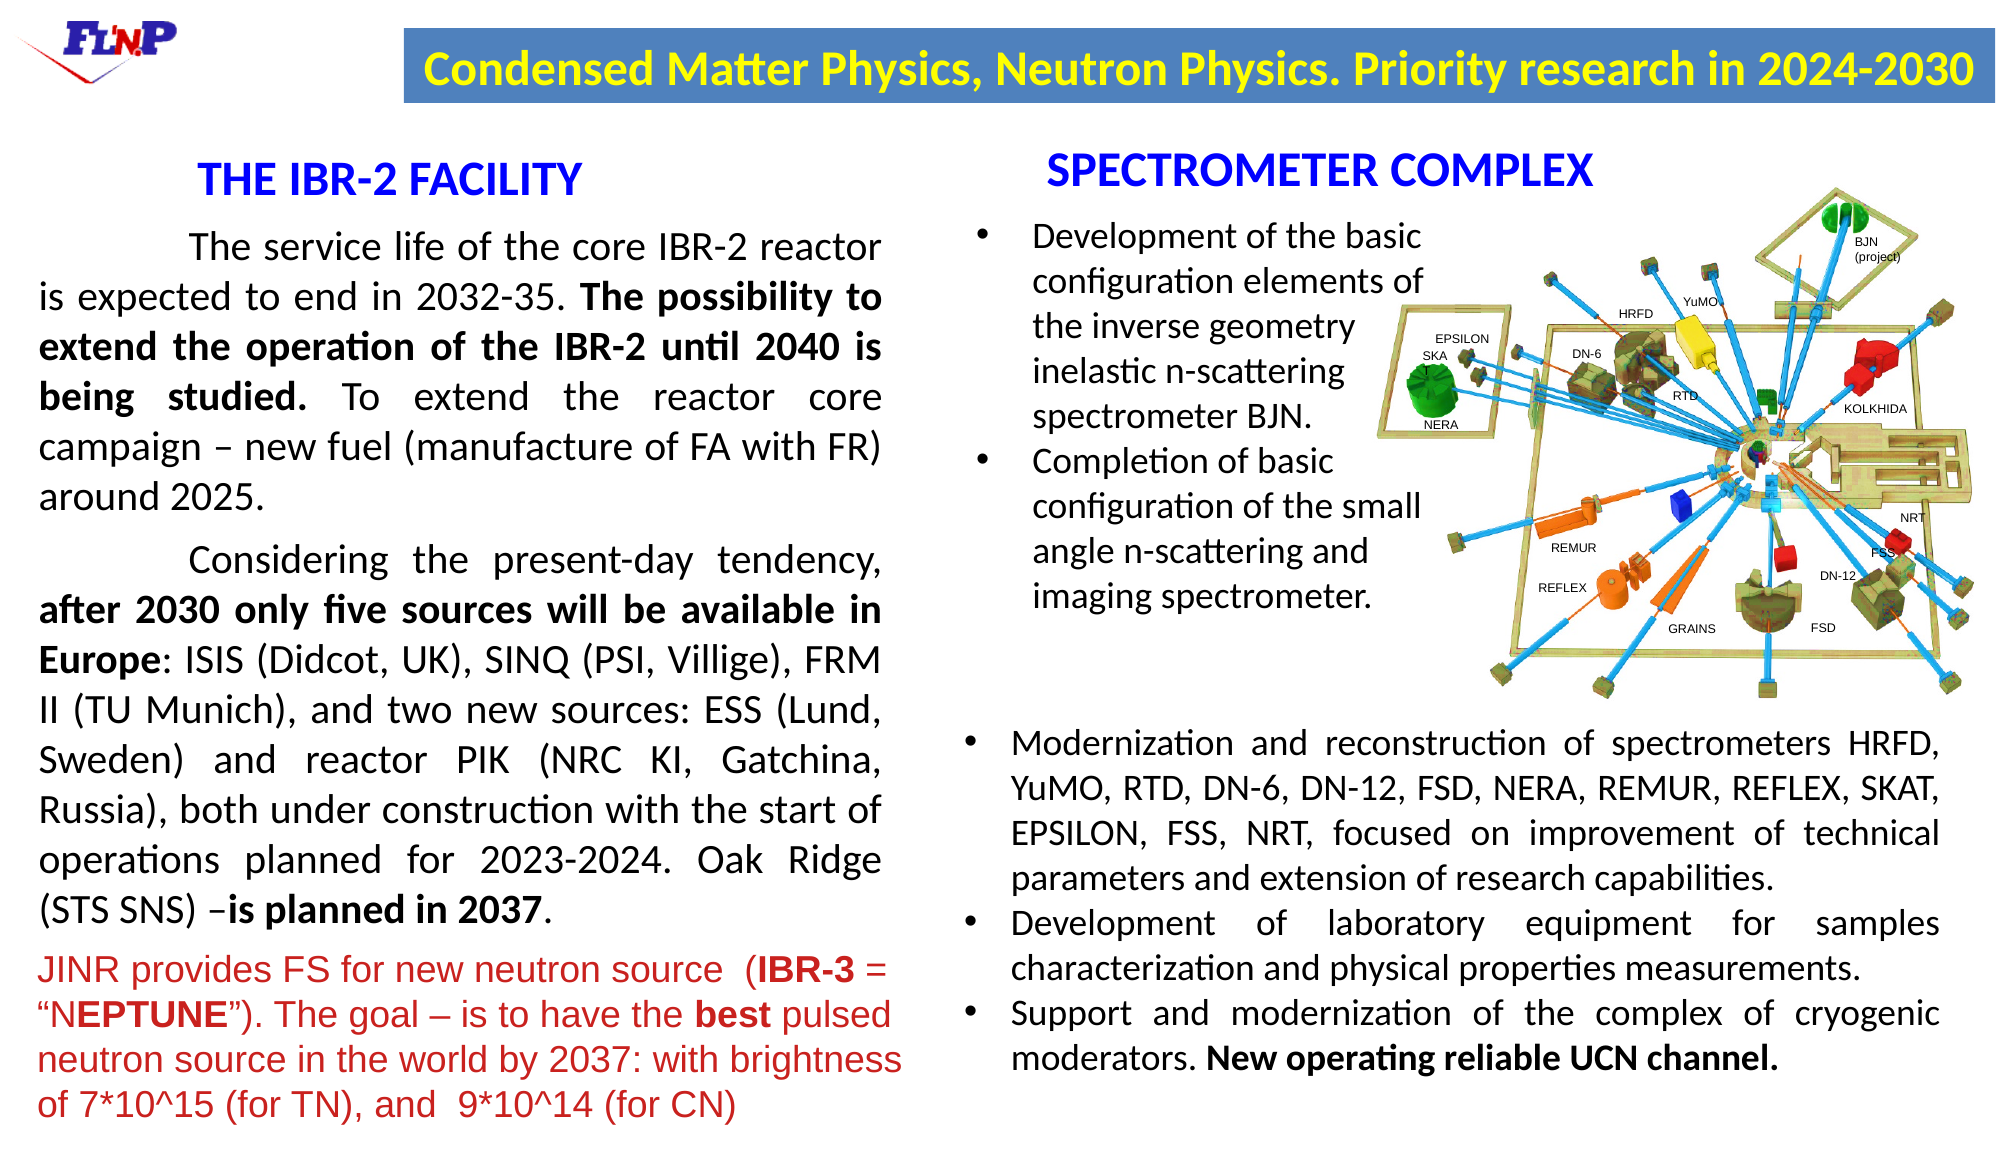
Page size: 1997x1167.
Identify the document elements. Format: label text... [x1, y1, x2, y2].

text_box Modernization and reconstruction of spectrometers HRFD, YuMO, RTD, DN-6, DN-12, FSD, NERA, REMUR, REFLEX, SKAT, EPSILON, FSS, NRT, focused on improvement of technical parameters and extension of research capabilities. Development of laboratory equipment for samples characterization and physical properties measurements. Support and modernization of the complex of cryogenic moderators. New operating reliable UCN channel. [949, 710, 1956, 1086]
picture [9, 21, 182, 86]
text_box The service life of the core IBR-2 reactor is expected to end in 2032-35. The possibility to extend the operation of the IBR-2 until 2040 is being studied. To extend the reactor core campaign – new fuel (manufacture of FA with FR) around 2025. Considering the present-day tendency, after 2030 only five sources will be available in Europe: ISIS (Didcot, UK), SINQ (PSI, Villige), FRM II (TU Munich), and two new sources: ESS (Lund, Sweden) and reactor PIK (NRC KI, Gatchina, Russia), both under construction with the start of operations planned for 2023-2024. Oak Ridge (STS SNS) –is planned in 2037. [21, 211, 901, 910]
text_box Development of the basic configuration elements of the inverse geometry inelastic n-scattering spectrometer BJN. Completion of basic configuration of the small angle n-scattering and imaging spectrometer. [949, 203, 1353, 624]
text_box Condensed Matter Physics, Neutron Physics. Priority research in 2024-2030 [403, 28, 1996, 103]
text_box JINR provides FS for new neutron source (IBR-3 = “NEPTUNE”). The goal – is to have the best pulsed neutron source in the world by 2037: with brightness of 7*10^15 (for TN), and 9*10^14 (for CN) [22, 937, 925, 1133]
text_box THE IBR-2 FACILITY [95, 145, 685, 211]
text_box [1358, 179, 1984, 707]
text_box SPECTROMETER COMPLEX [1031, 129, 1620, 203]
